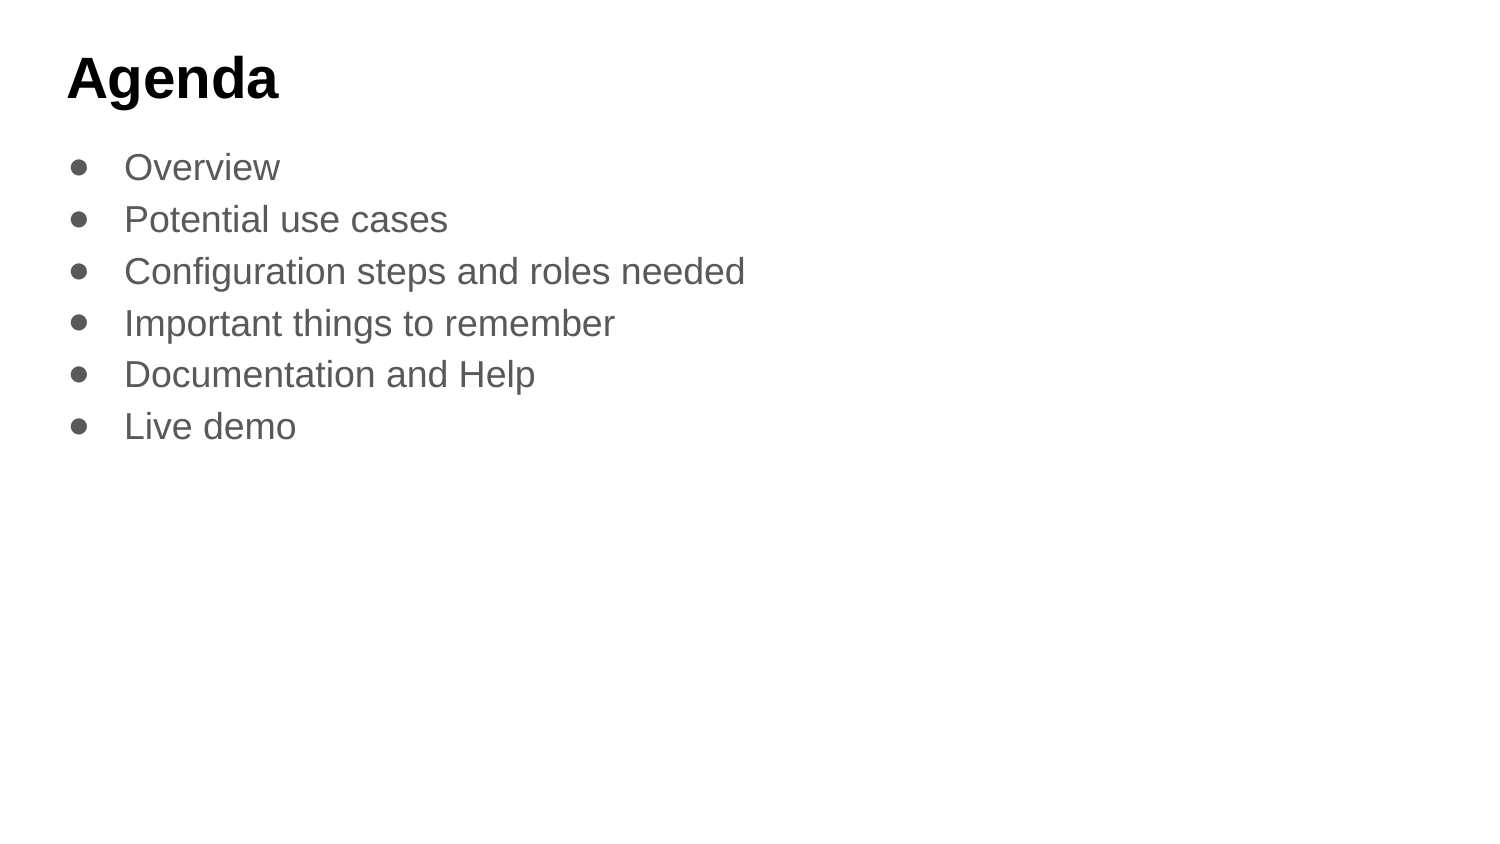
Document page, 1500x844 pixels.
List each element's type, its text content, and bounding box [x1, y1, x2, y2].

list Overview Potential use cases Configuration steps and roles needed Important things to remember Documentation and Help Live demo [34, 121, 1474, 806]
title Agenda [51, 25, 1461, 121]
